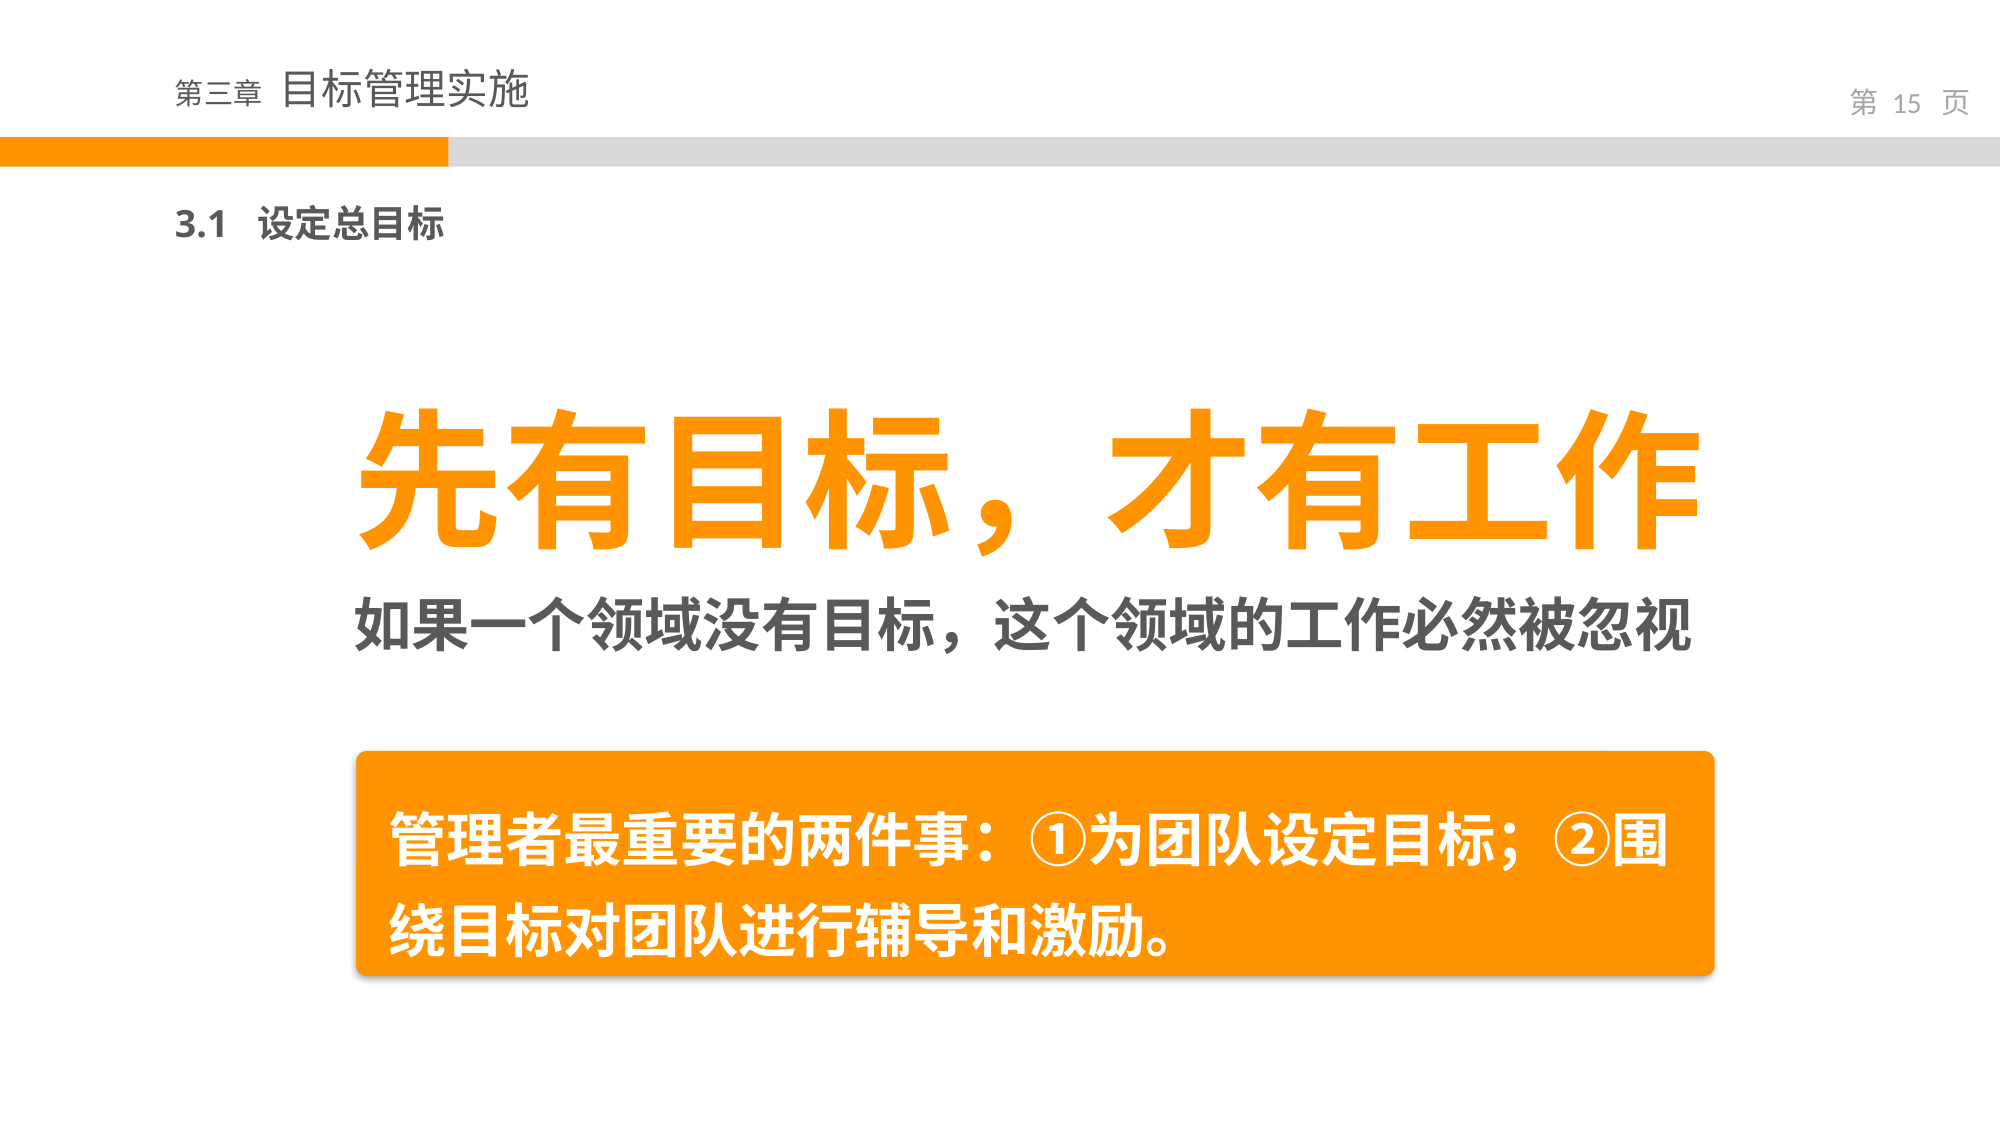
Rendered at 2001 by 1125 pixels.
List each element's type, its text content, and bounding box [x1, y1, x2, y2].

text_box 先有目标，才有工作 如果一个领域没有目标，这个领域的工作必然被忽视 [338, 325, 1733, 666]
text_box 管理者最重要的两件事：①为团队设定目标；②围绕目标对团队进行辅导和激励。 [373, 774, 1697, 972]
text_box [355, 750, 1716, 977]
text_box 3.1 设定总目标 [160, 192, 975, 253]
